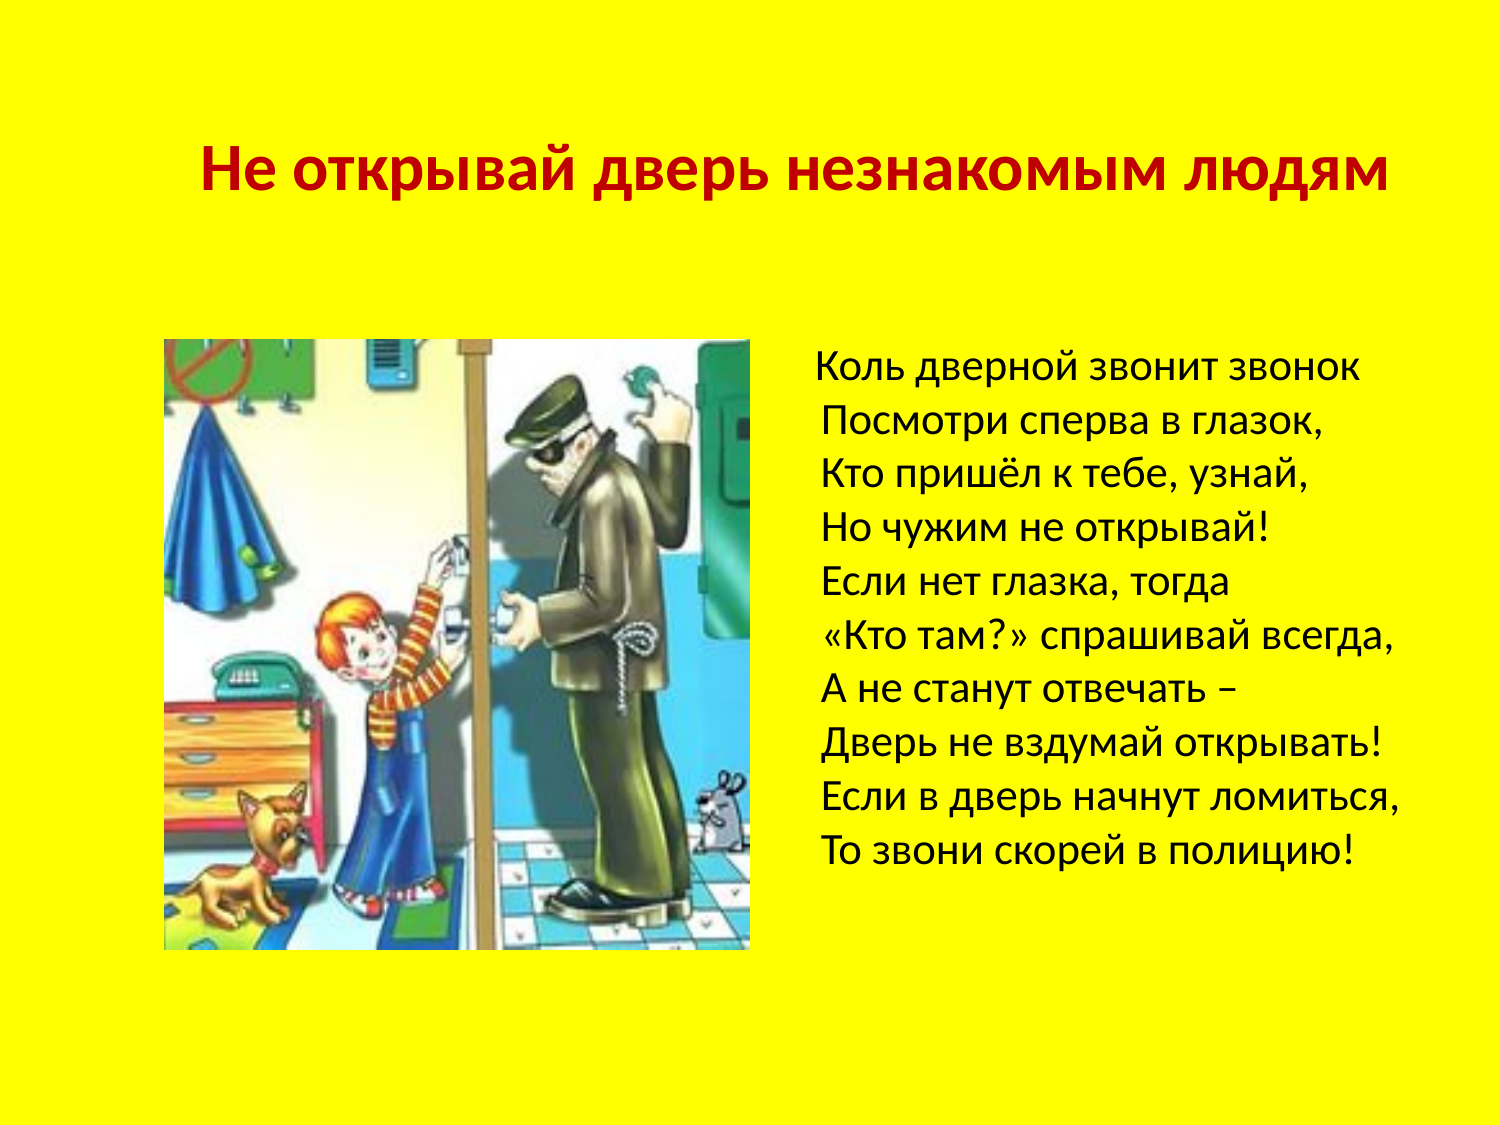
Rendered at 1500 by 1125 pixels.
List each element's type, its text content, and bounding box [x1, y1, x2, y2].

list Коль дверной звонит звонок Посмотри сперва в глазок, Кто пришёл к тебе, узнай, Но чужим не открывай! Если нет глазка, тогда «Кто там?» спрашивай всегда, А не станут отвечать – Дверь не вздумай открывать! Если в дверь начнут ломиться, То звони скорей в полицию! [750, 328, 1418, 891]
title Не открывай дверь незнакомым людям [75, 93, 1425, 233]
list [163, 339, 751, 950]
